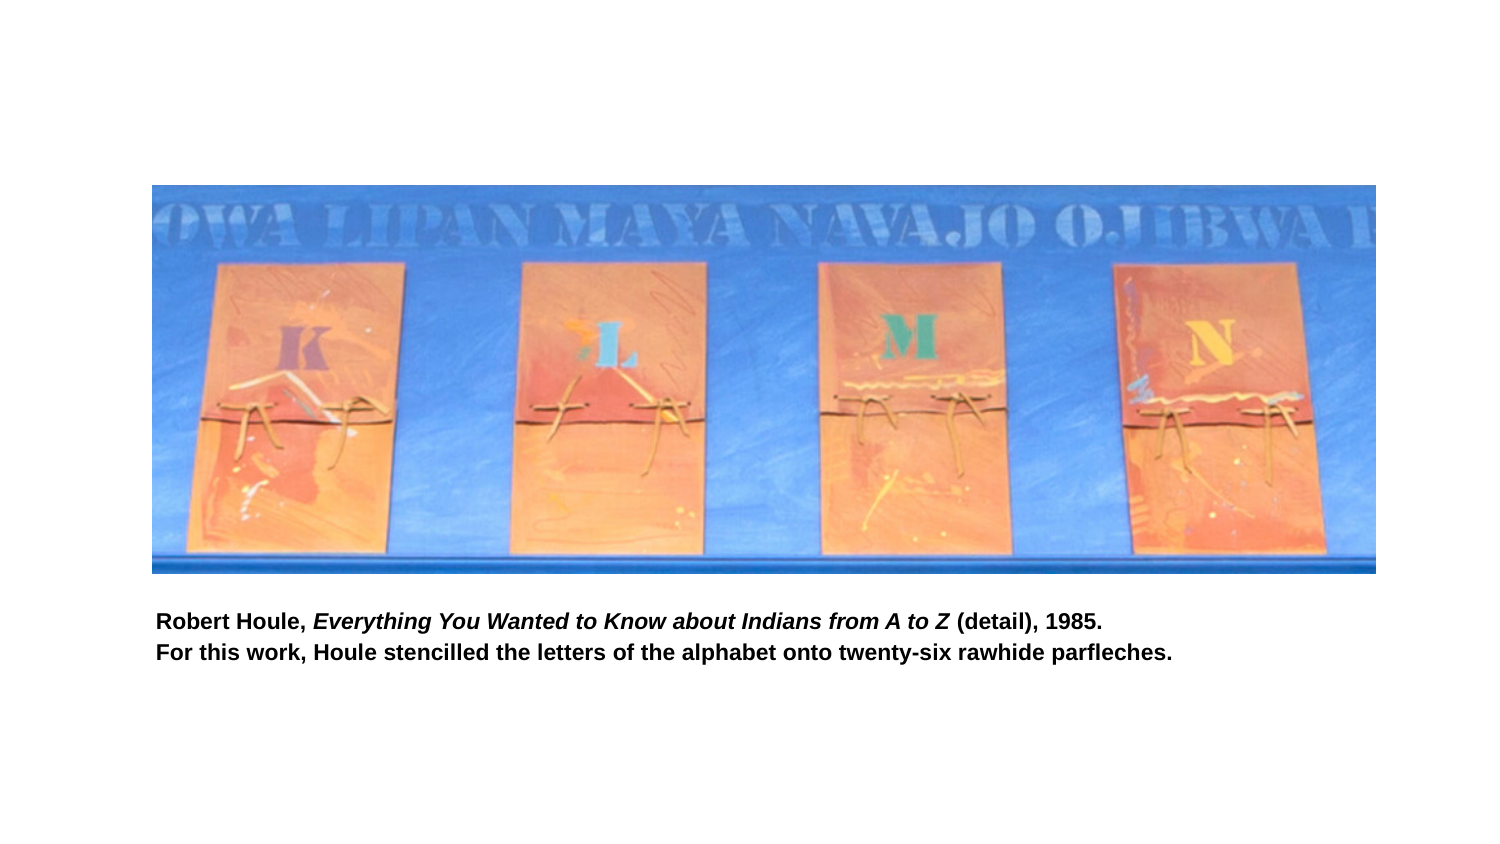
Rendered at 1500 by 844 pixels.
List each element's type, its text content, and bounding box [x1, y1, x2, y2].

picture [152, 185, 1376, 574]
text_box Robert Houle, Everything You Wanted to Know about Indians from A to Z (detail), 1985. For this work, Houle stencilled the letters of the alphabet onto twenty-six rawhide parfleches. [140, 587, 1459, 706]
